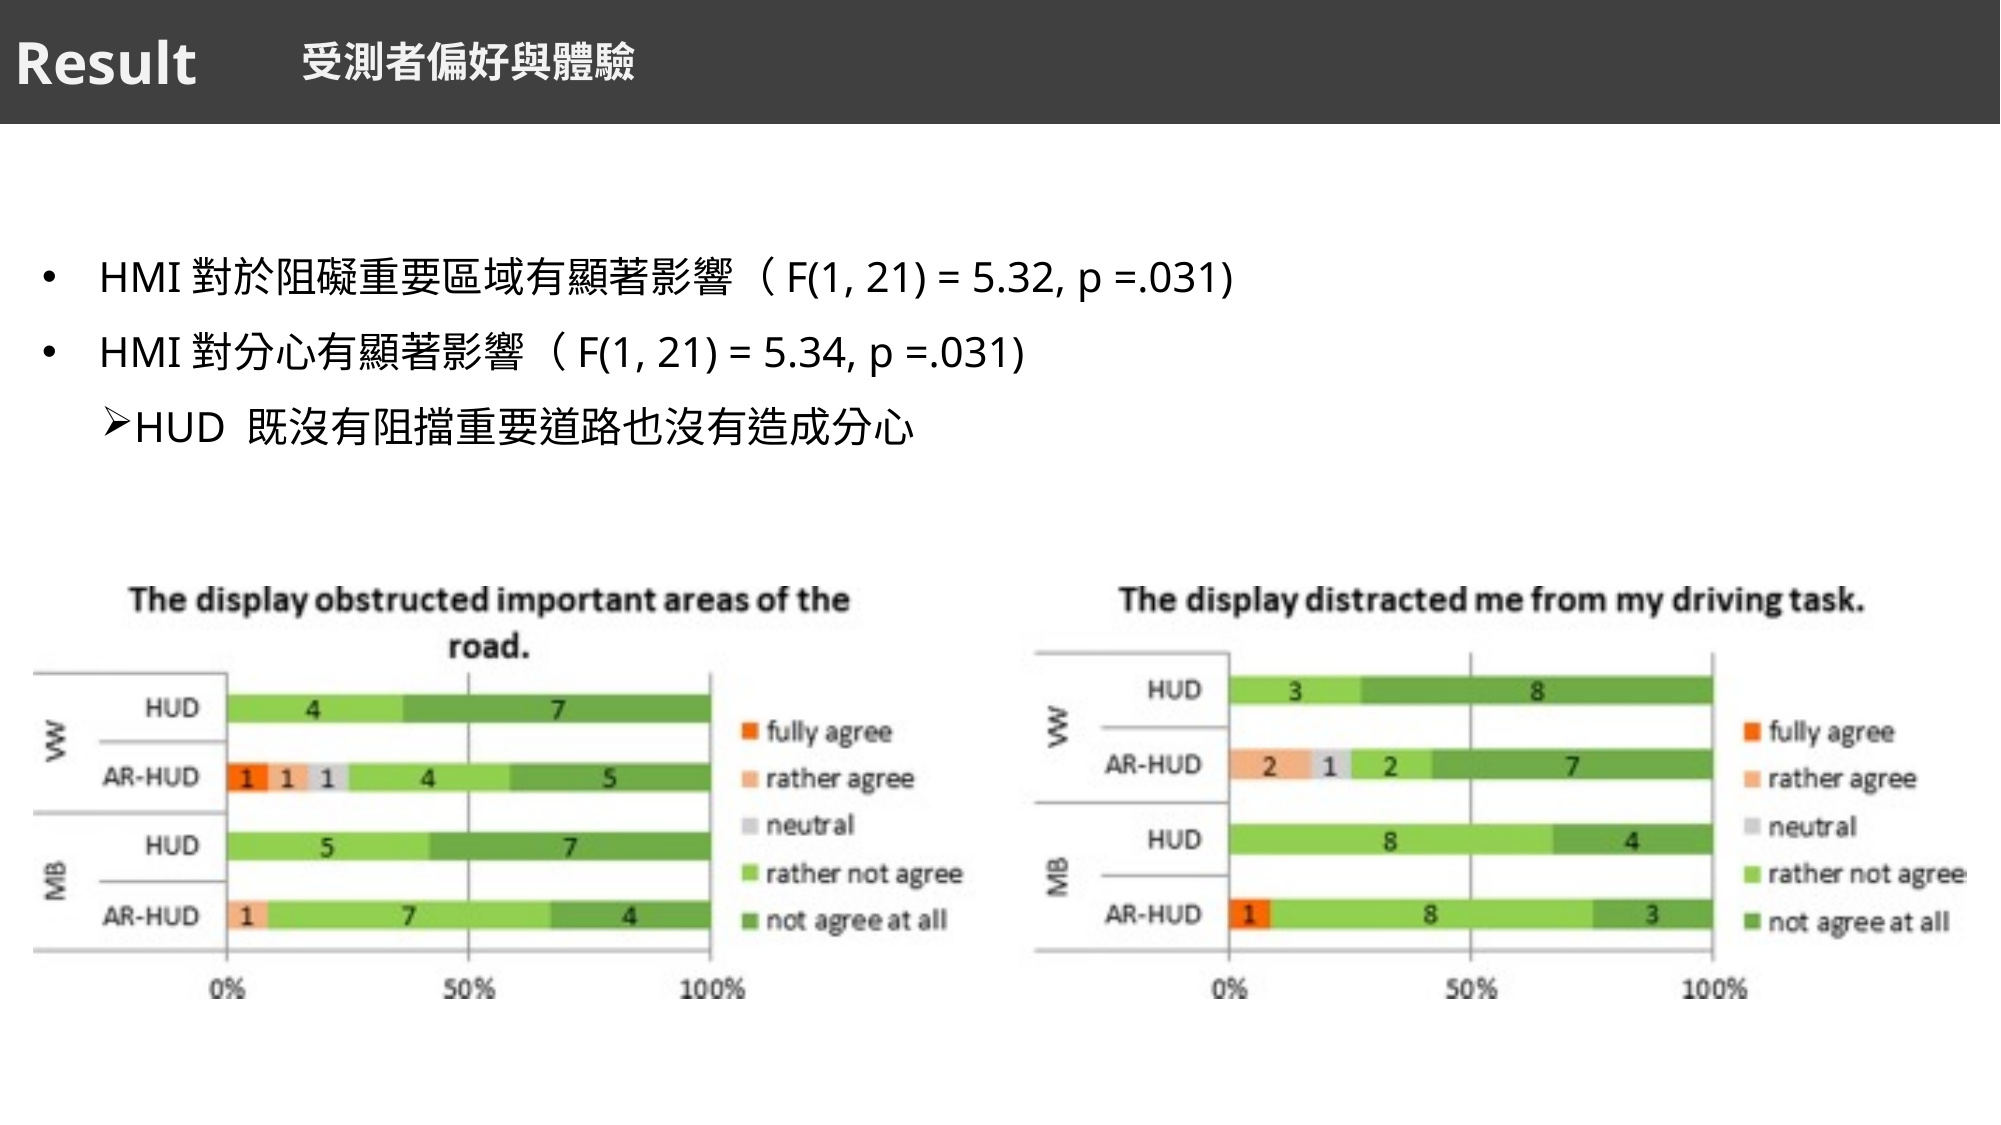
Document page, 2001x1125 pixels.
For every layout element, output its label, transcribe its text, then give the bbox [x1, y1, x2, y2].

text_box HMI對於阻礙重要區域有顯著影響（F(1, 21) = 5.32, p =.031) HMI對分心有顯著影響（F(1, 21) = 5.34, p =.031) HUD 既沒有阻擋重要道路也沒有造成分心 [27, 218, 1973, 459]
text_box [0, 0, 2000, 123]
picture [33, 586, 1967, 1000]
